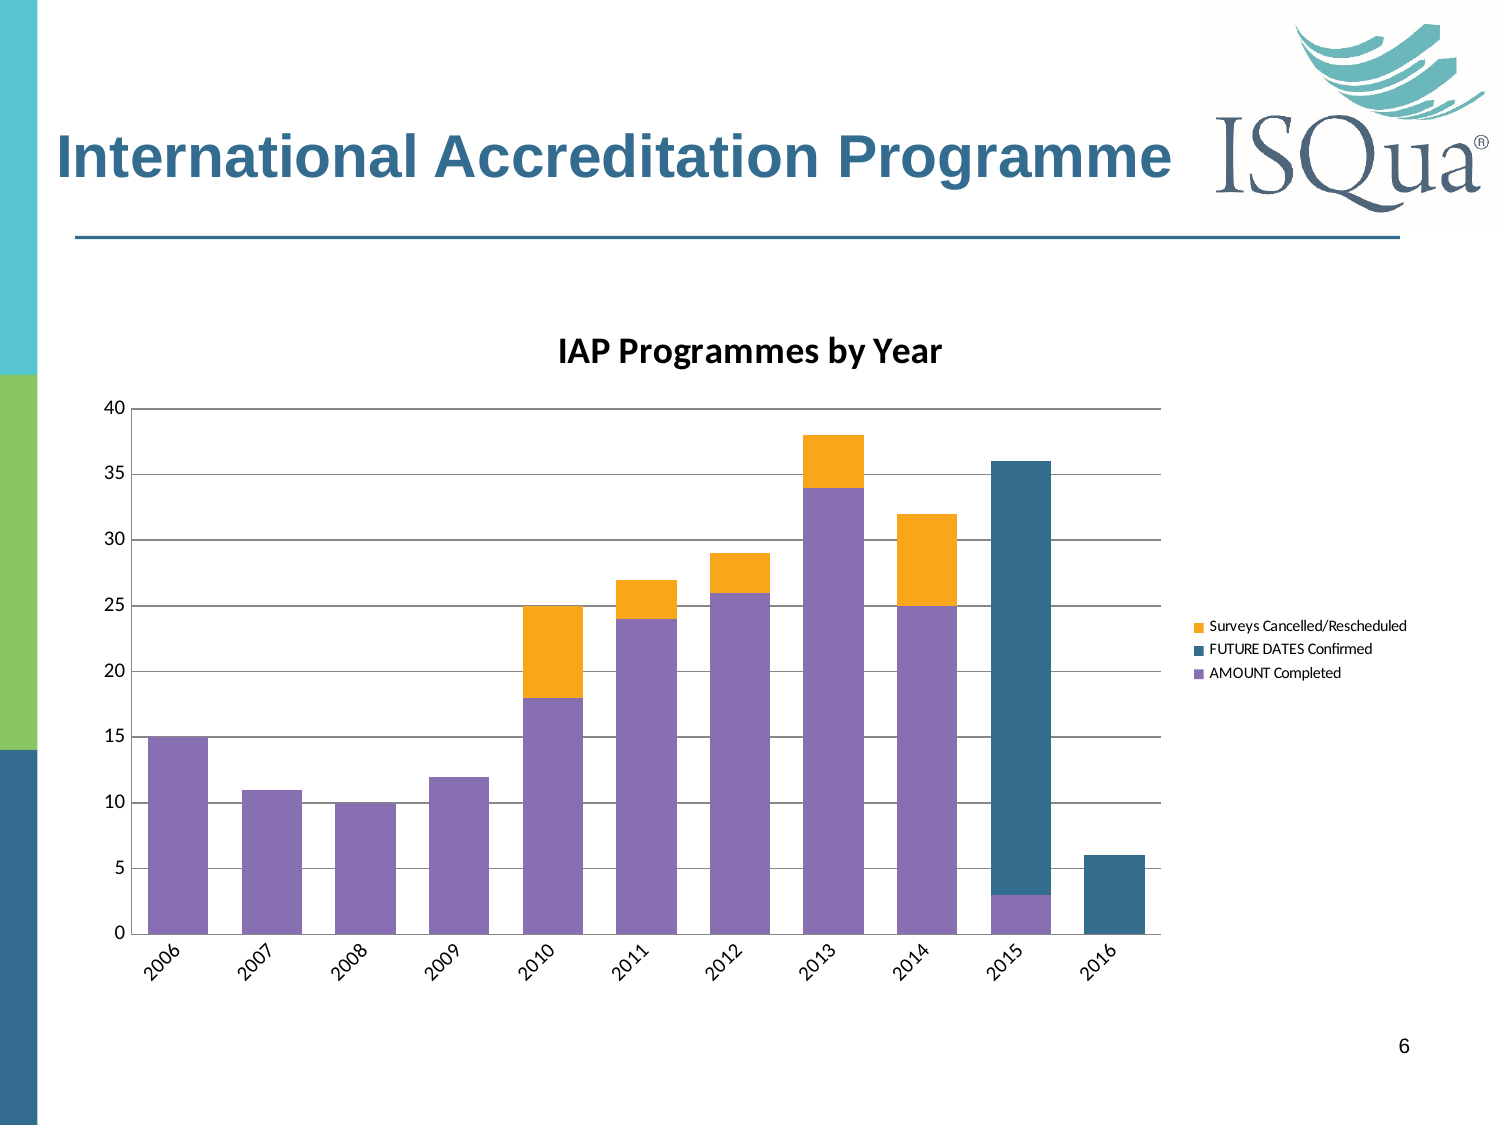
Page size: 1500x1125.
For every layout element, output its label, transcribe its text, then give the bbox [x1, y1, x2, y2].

picture [1205, 0, 1500, 230]
slide_number 6 [1074, 1024, 1426, 1101]
chart [76, 302, 1426, 1000]
title International Accreditation Programme [41, 54, 1235, 198]
